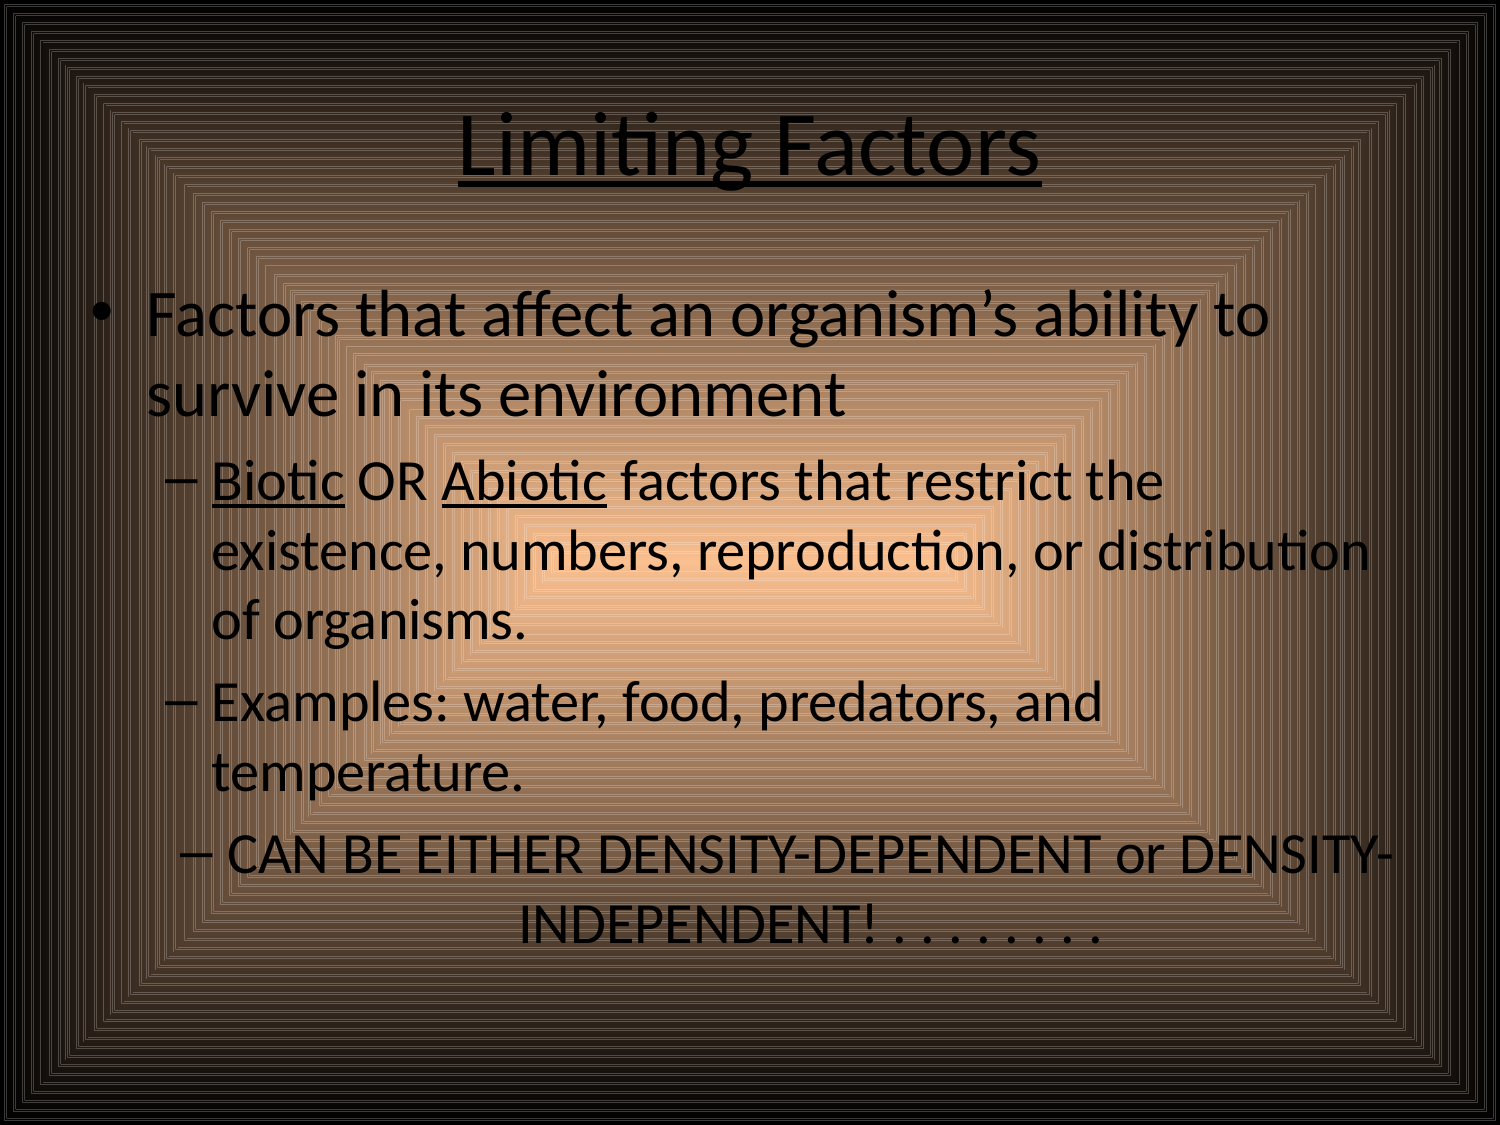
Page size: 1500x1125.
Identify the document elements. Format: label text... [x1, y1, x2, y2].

list Factors that affect an organism’s ability to survive in its environment Biotic OR Abiotic factors that restrict the existence, numbers, reproduction, or distribution of organisms. Examples: water, food, predators, and temperature. CAN BE EITHER DENSITY-DEPENDENT or DENSITY-INDEPENDENT! . . . . . . . . [74, 262, 1426, 1006]
title Limiting Factors [74, 44, 1426, 233]
